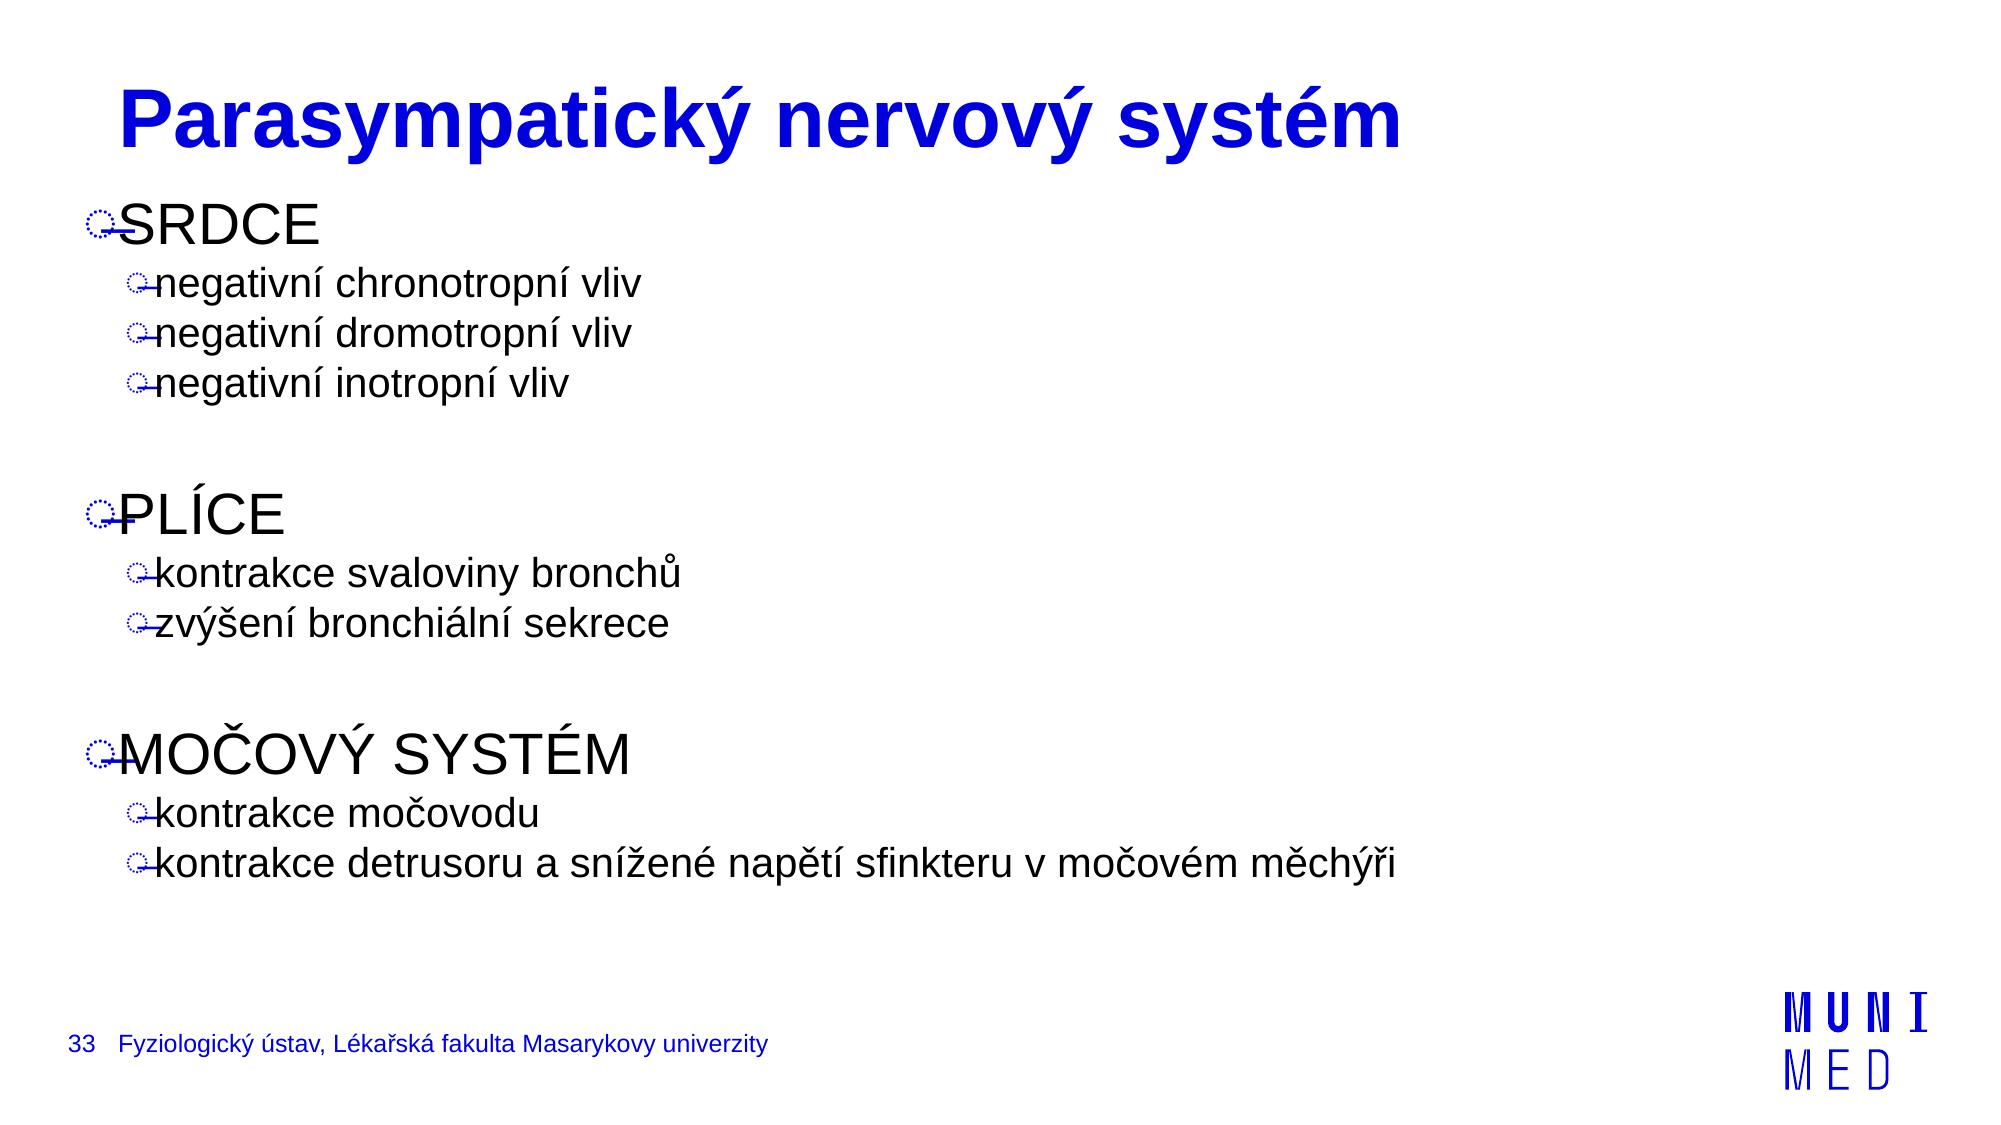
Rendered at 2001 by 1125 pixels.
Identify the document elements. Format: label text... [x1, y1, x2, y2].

list SRDCE negativní chronotropní vliv negativní dromotropní vliv negativní inotropní vliv PLÍCE kontrakce svaloviny bronchů zvýšení bronchiální sekrece MOČOVÝ SYSTÉM kontrakce močovodu kontrakce detrusoru a snížené napětí sfinkteru v močovém měchýři [71, 186, 1956, 1047]
slide_number 33 [67, 1021, 110, 1063]
title Parasympatický nervový systém [118, 80, 1883, 155]
footer Fyziologický ústav, Lékařská fakulta Masarykovy univerzity [118, 1047, 1418, 1063]
